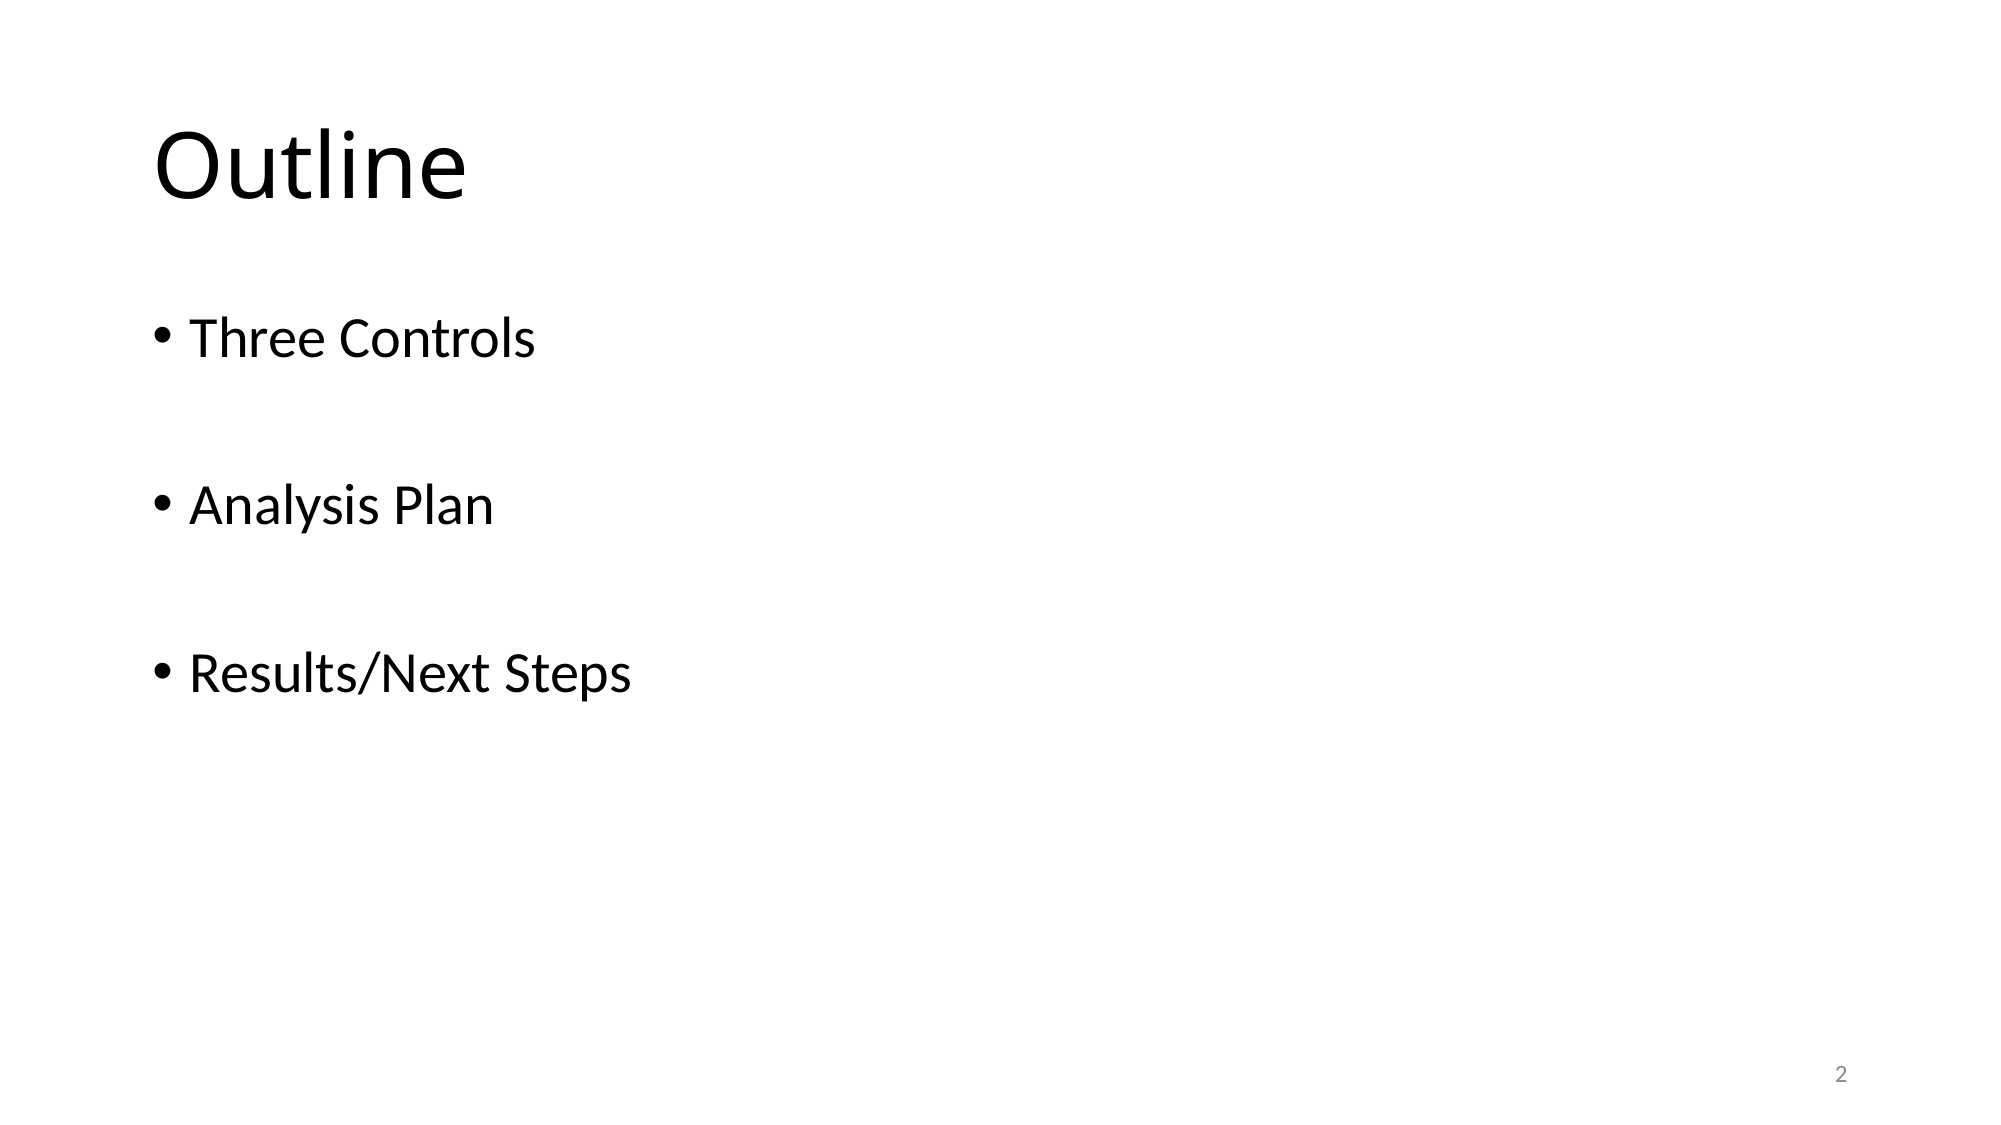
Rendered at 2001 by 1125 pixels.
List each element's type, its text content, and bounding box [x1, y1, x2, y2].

list Three Controls Analysis Plan Results/Next Steps [137, 299, 1863, 1014]
slide_number 2 [1412, 1042, 1863, 1103]
title Outline [137, 59, 1863, 278]
